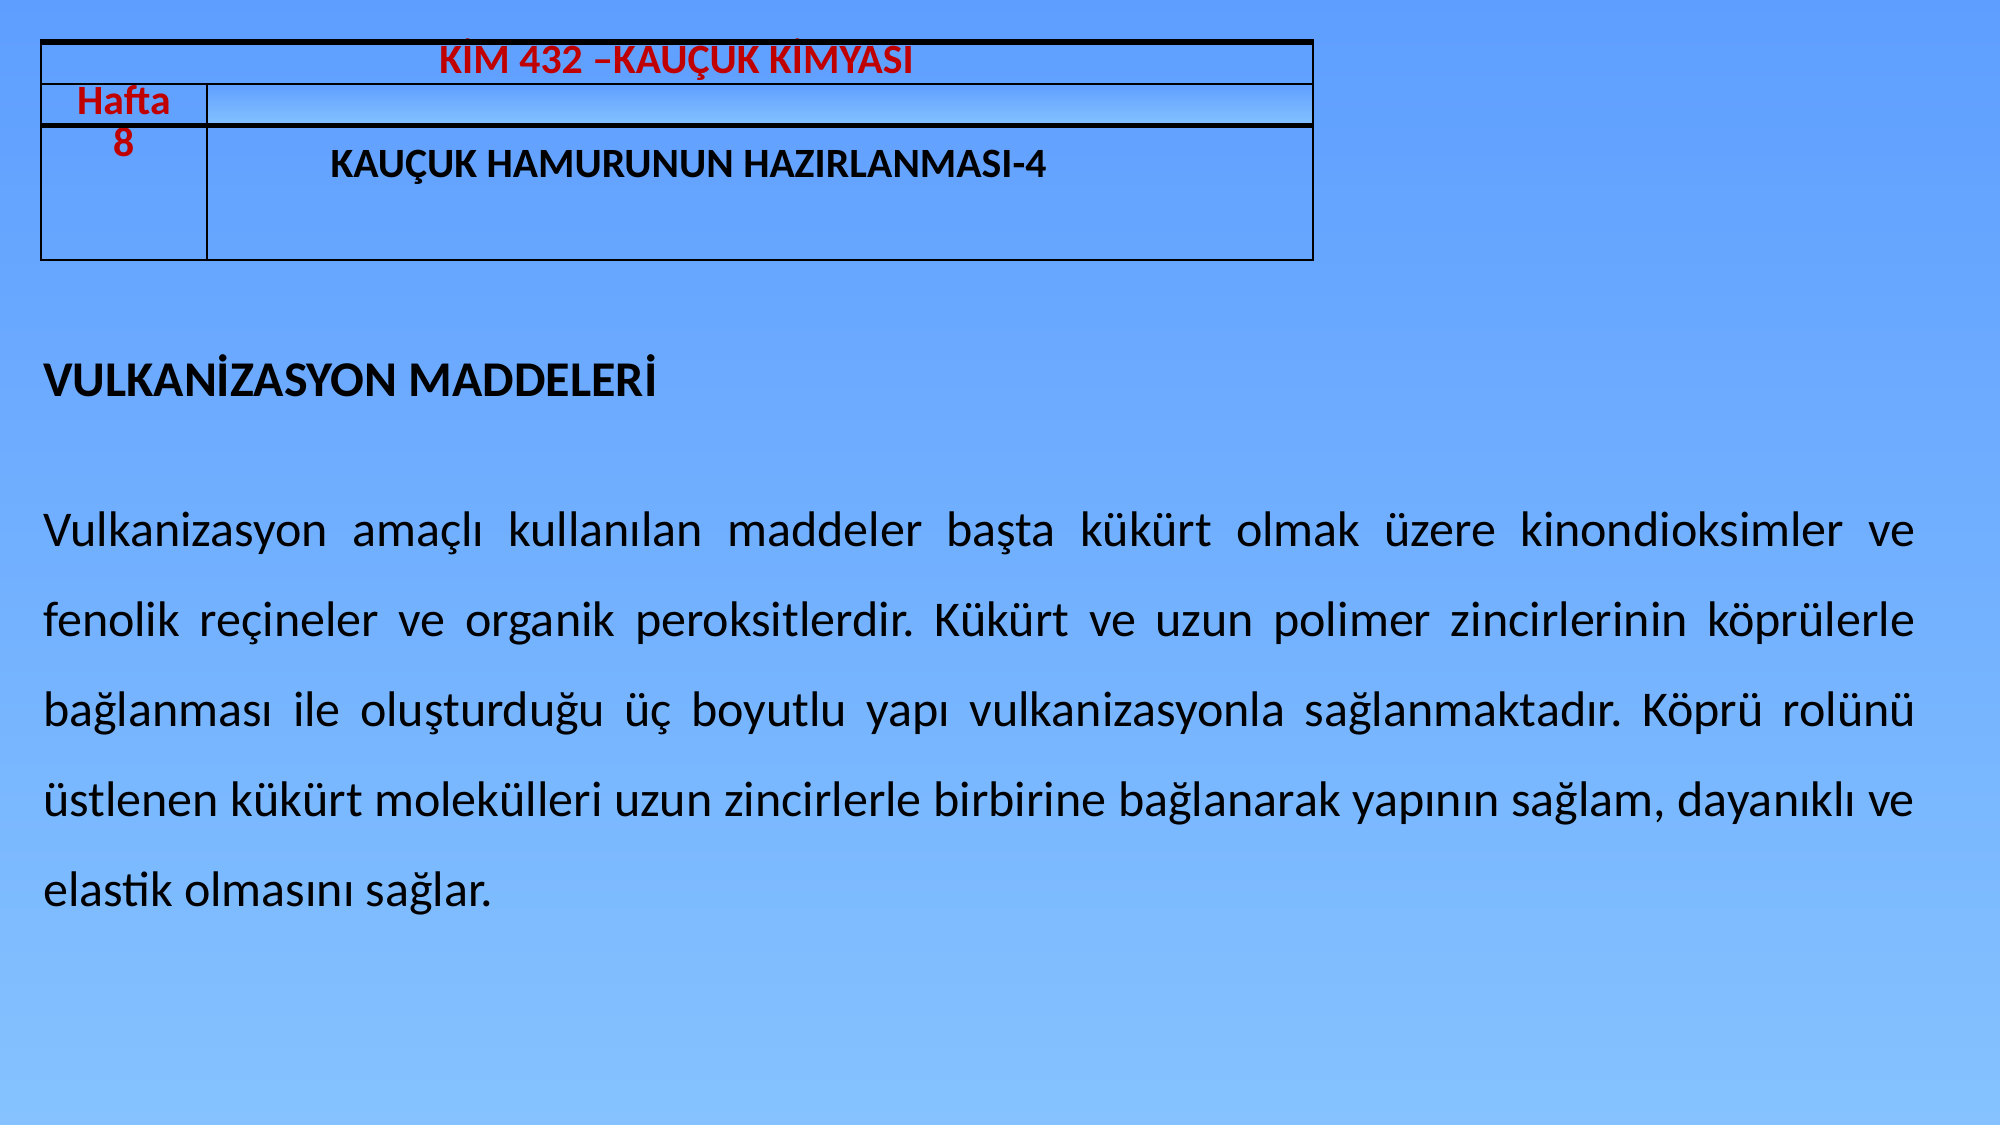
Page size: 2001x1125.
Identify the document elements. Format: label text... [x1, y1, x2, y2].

table_cell 8 [42, 128, 206, 259]
text_box VULKANİZASYON MADDELERİ Vulkanizasyon amaçlı kullanılan maddeler başta kükürt olmak üzere kinondioksimler ve fenolik reçineler ve organik peroksitlerdir. Kükürt ve uzun polimer zincirlerinin köprülerle bağlanması ile oluşturduğu üç boyutlu yapı vulkanizasyonla sağlanmaktadır. Köprü rolünü üstlenen kükürt molekülleri uzun zincirlerle birbirine bağlanarak yapının sağlam, dayanıklı ve elastik olmasını sağlar. [28, 338, 1932, 924]
table_cell [208, 85, 1312, 123]
table_header KİM 432 –KAUÇUK KİMYASI [42, 45, 1312, 83]
table_cell Hafta [42, 85, 206, 123]
table_cell KAUÇUK HAMURUNUN HAZIRLANMASI-4 [208, 128, 1312, 259]
